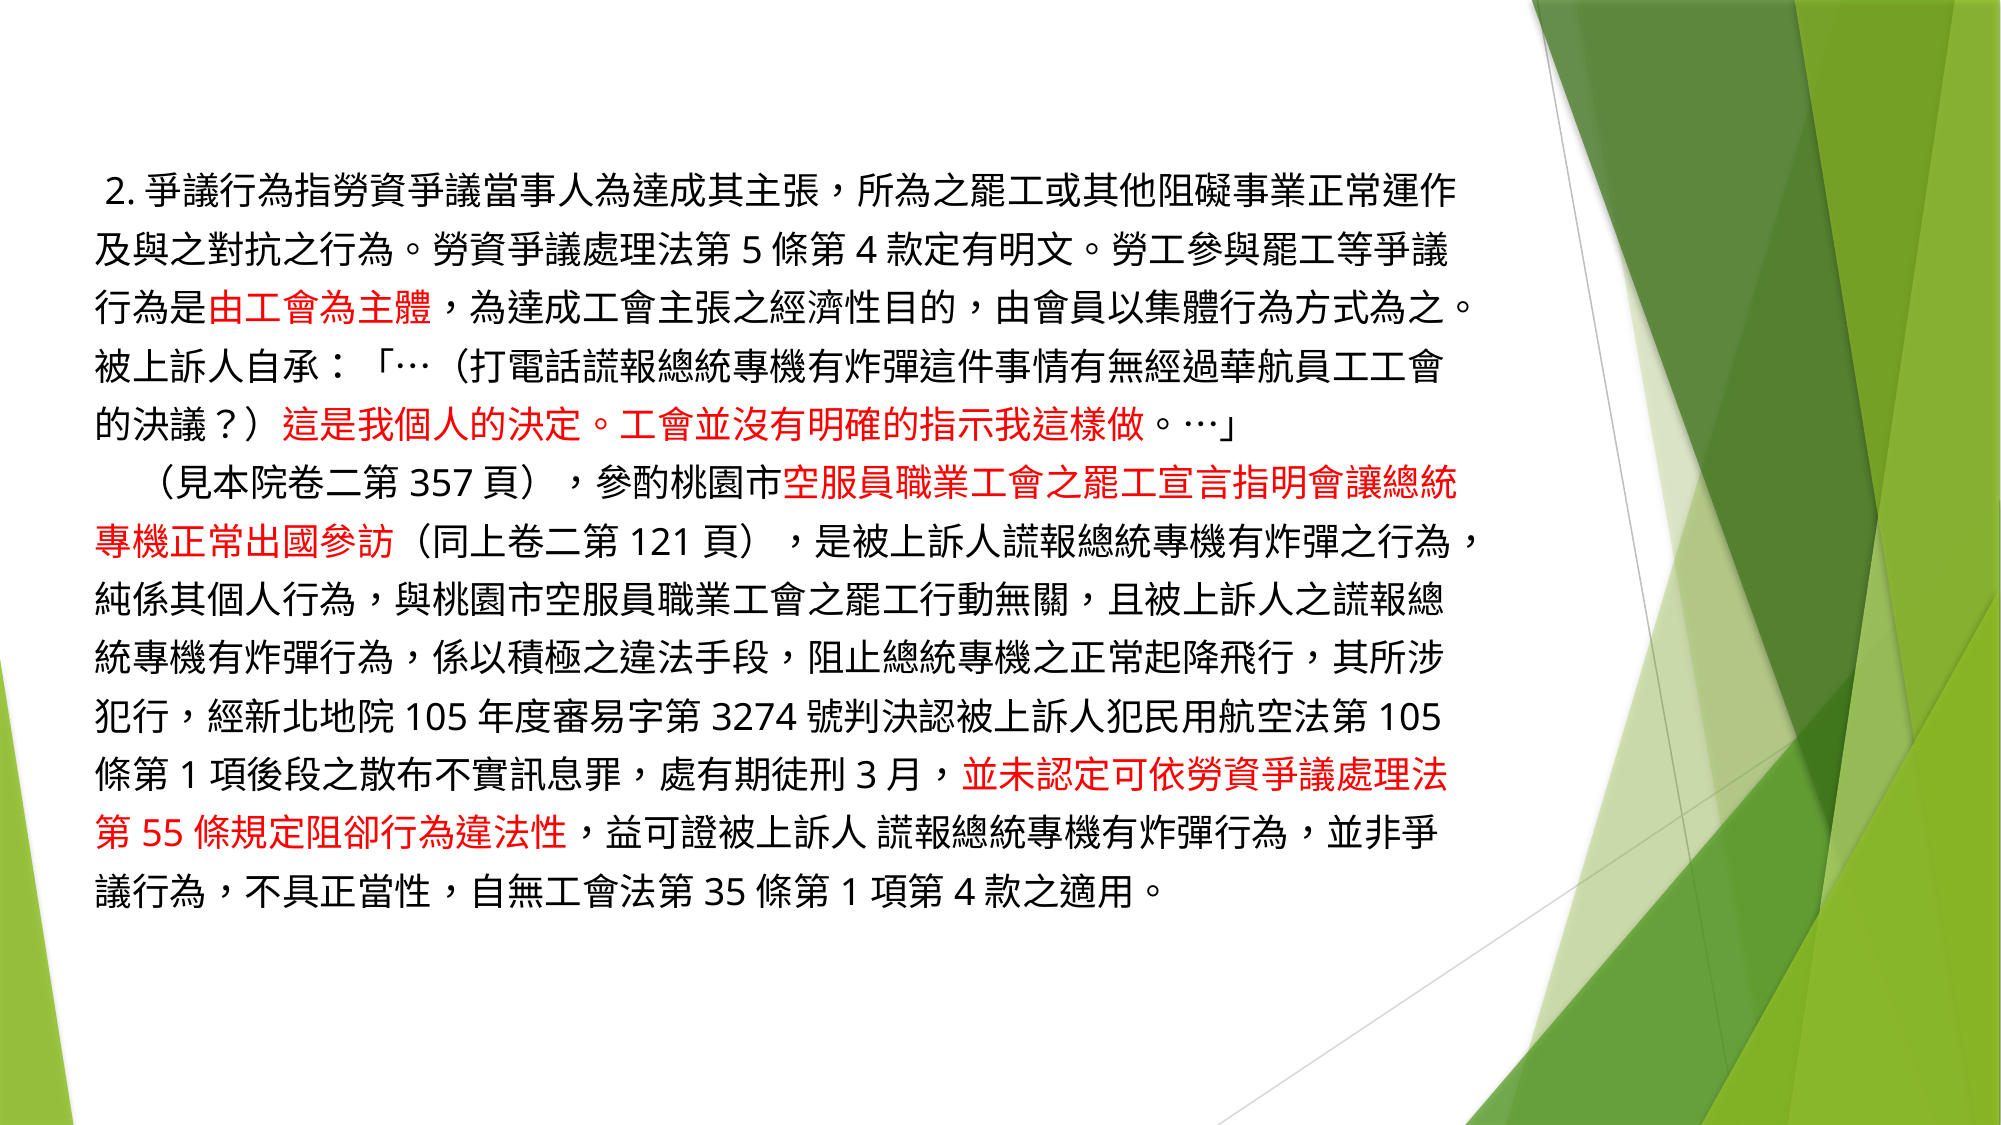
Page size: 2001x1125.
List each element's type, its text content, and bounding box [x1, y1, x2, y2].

text_box 2.爭議行為指勞資爭議當事人為達成其主張，所為之罷工或其他阻礙事業正常運作及與之對抗之行為。勞資爭議處理法第5條第4款定有明文。勞工參與罷工等爭議行為是由工會為主體，為達成工會主張之經濟性目的，由會員以集體行為方式為之。被上訴人自承：「…（打電話謊報總統專機有炸彈這件事情有無經過華航員工工會的決議？）這是我個人的決定。工會並沒有明確的指示我這樣做。…」 （見本院卷二第357頁），參酌桃園市空服員職業工會之罷工宣言指明會讓總統專機正常出國參訪（同上卷二第121頁），是被上訴人謊報總統專機有炸彈之行為，純係其個人行為，與桃園市空服員職業工會之罷工行動無關，且被上訴人之謊報總統專機有炸彈行為，係以積極之違法手段，阻止總統專機之正常起降飛行，其所涉犯行，經新北地院105年度審易字第3274號判決認被上訴人犯民用航空法第105條第1項後段之散布不實訊息罪，處有期徒刑3月，並未認定可依勞資爭議處理法第55條規定阻卻行為違法性，益可證被上訴人 謊報總統專機有炸彈行為，並非爭議行為，不具正當性，自無工會法第35條第1項第4款之適用。 [80, 101, 1477, 921]
